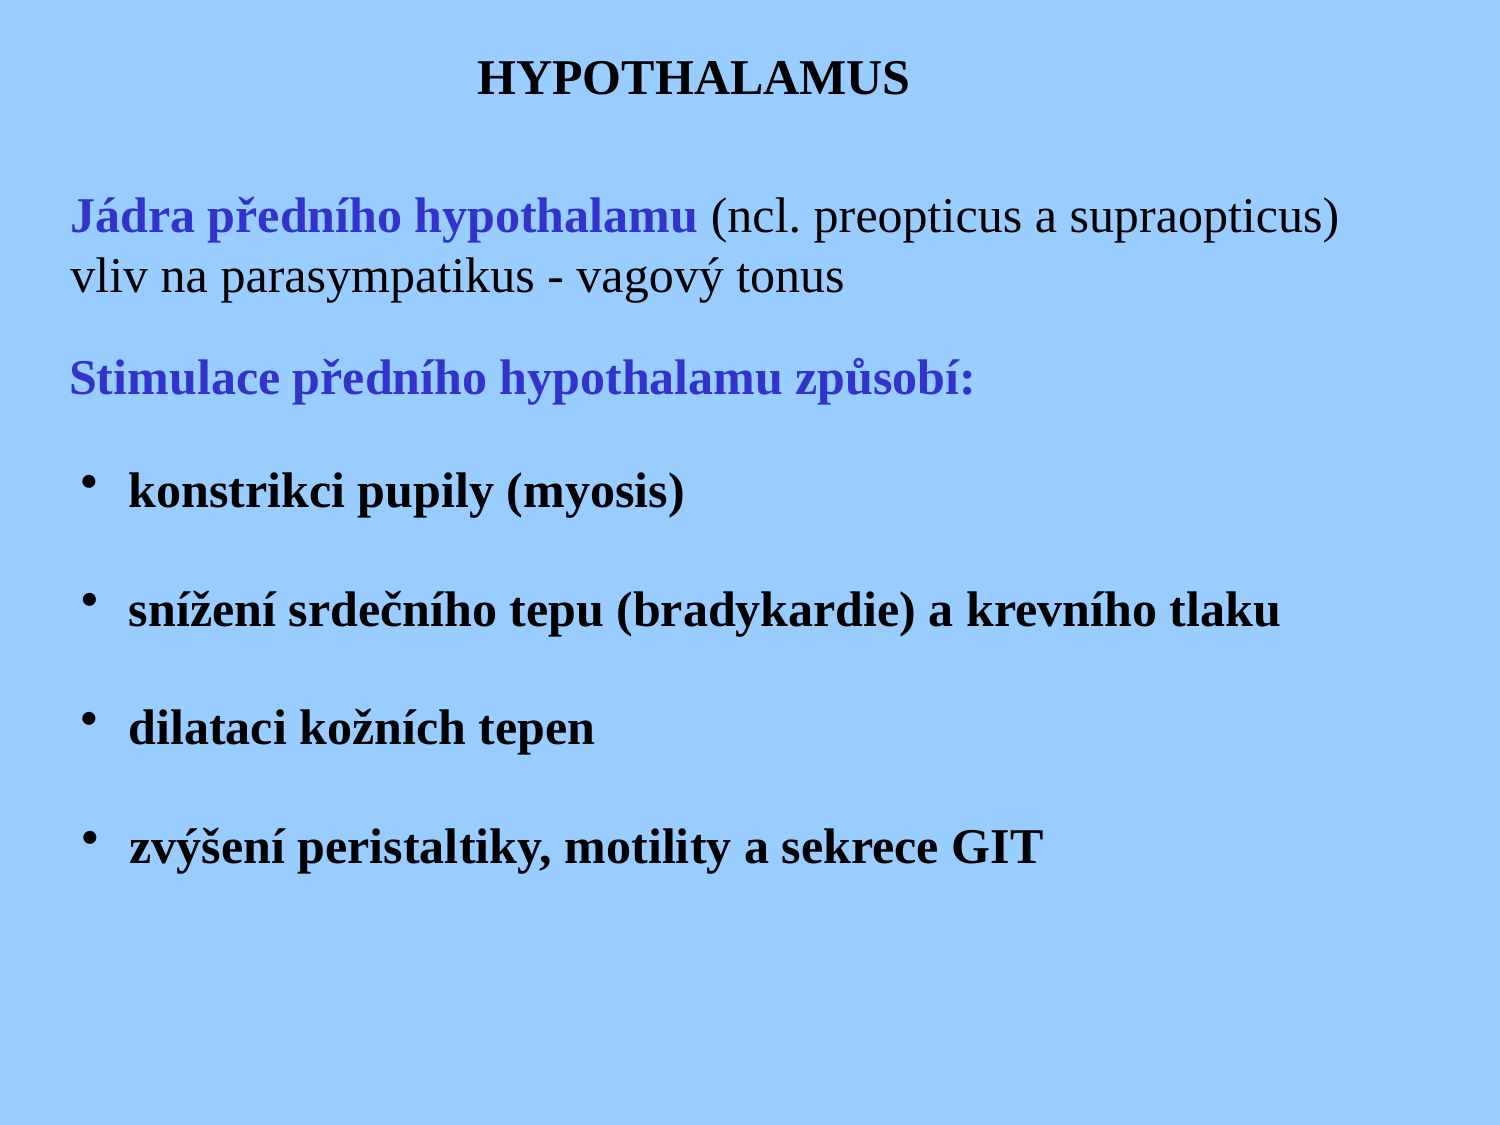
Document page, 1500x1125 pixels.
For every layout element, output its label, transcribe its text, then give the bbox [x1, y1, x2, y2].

text_box konstrikci pupily (myosis) [65, 449, 700, 525]
text_box Stimulace předního hypothalamu způsobí: [54, 337, 992, 413]
text_box dilataci kožních tepen [65, 687, 611, 763]
text_box HYPOTHALAMUS [462, 37, 939, 113]
text_box Jádra předního hypothalamu (ncl. preopticus a supraopticus) vliv na parasympatikus - vagový tonus [55, 174, 1355, 310]
text_box zvýšení peristaltiky, motility a sekrece GIT [66, 806, 1059, 881]
text_box snížení srdečního tepu (bradykardie) a krevního tlaku [66, 568, 1297, 644]
